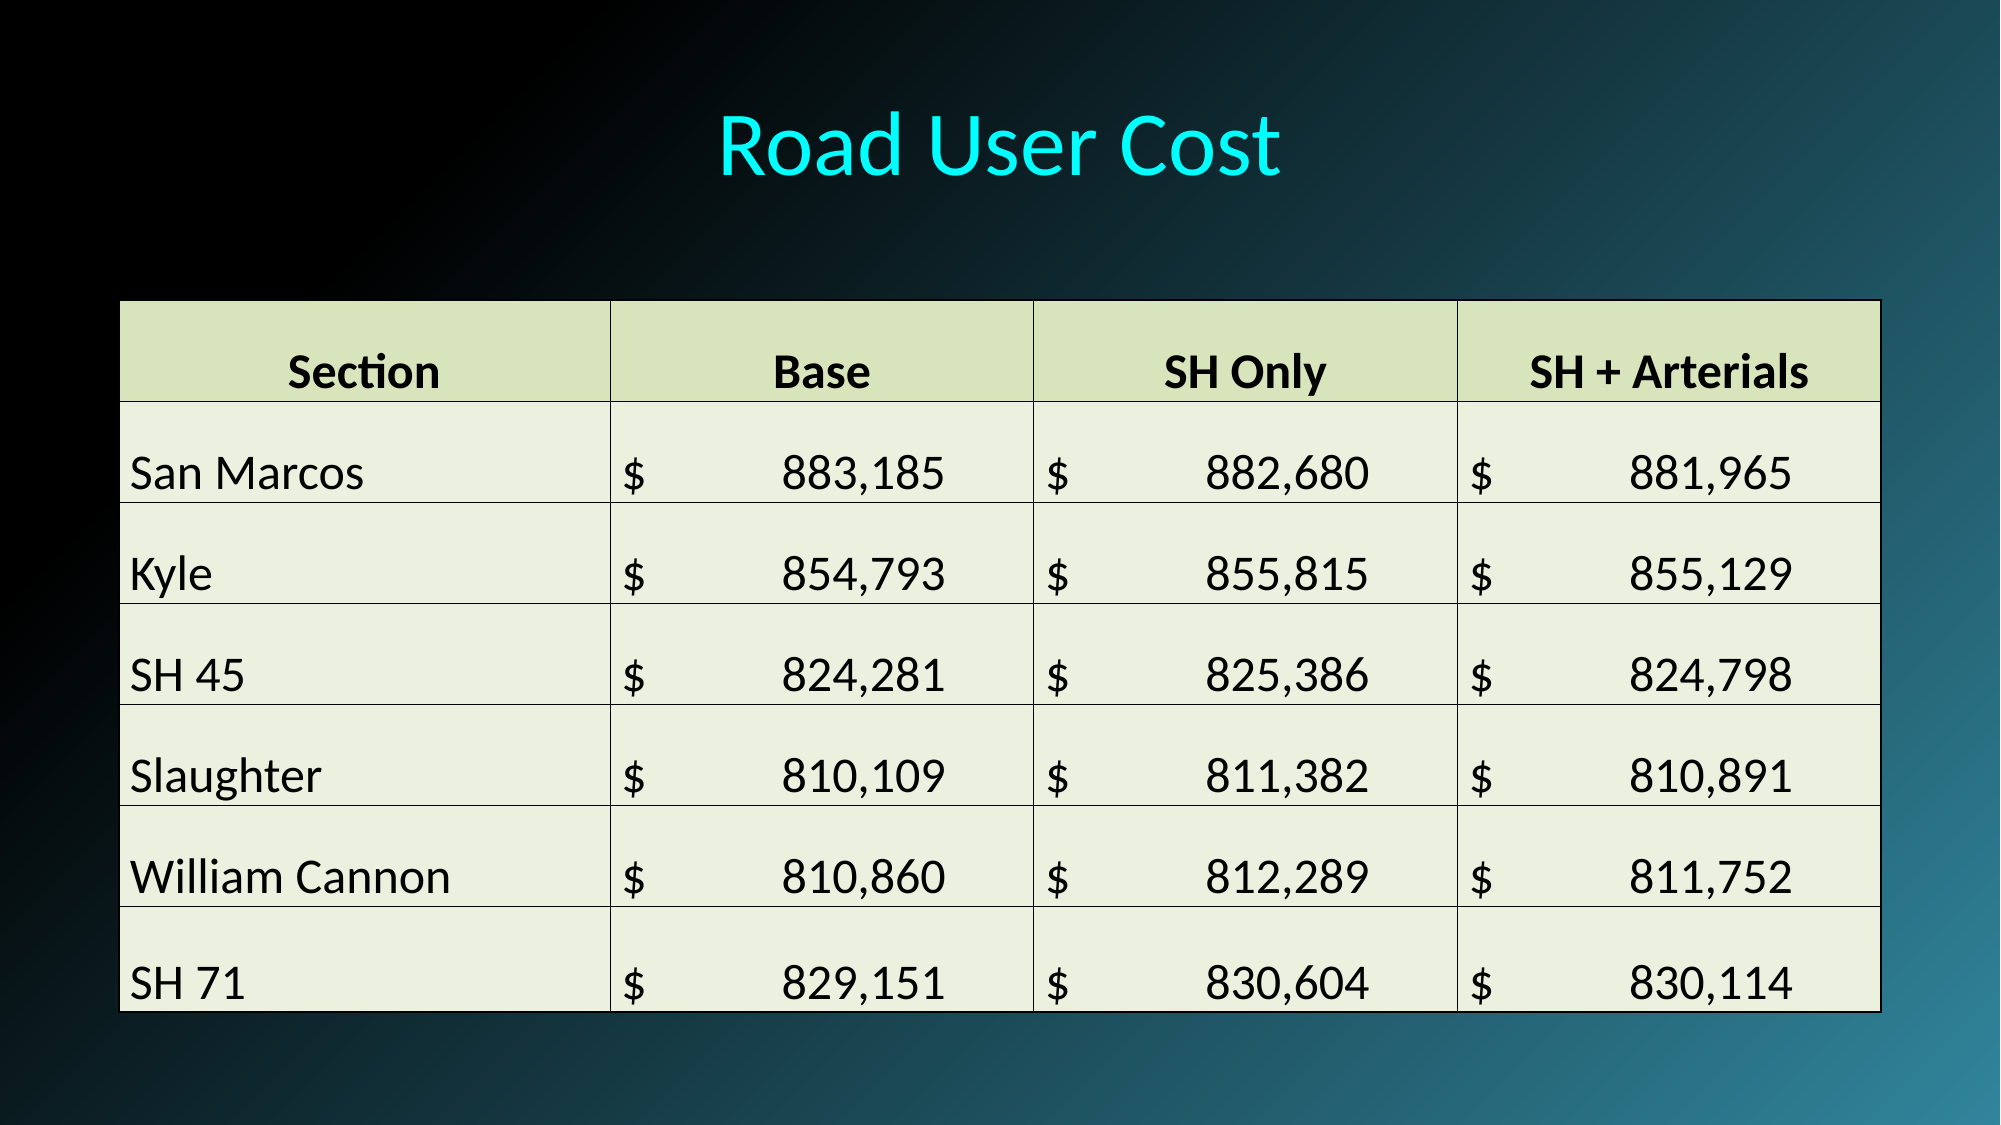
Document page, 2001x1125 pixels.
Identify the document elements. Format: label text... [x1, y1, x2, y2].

table_cell $ 830,114 [1458, 907, 1880, 1011]
table_cell $ 883,185 [611, 402, 1033, 502]
table_cell $ 830,604 [1034, 907, 1457, 1011]
table_cell $ 825,386 [1034, 604, 1457, 704]
table_cell $ 810,860 [611, 806, 1033, 906]
table_cell $ 811,752 [1458, 806, 1880, 906]
table_header SH + Arterials [1458, 301, 1880, 401]
table_cell William Cannon [120, 806, 610, 906]
table_cell Kyle [120, 503, 610, 603]
table_cell $ 810,109 [611, 705, 1033, 805]
table_cell $ 824,798 [1458, 604, 1880, 704]
table_header Section [120, 301, 610, 401]
table_cell $ 881,965 [1458, 402, 1880, 502]
table_cell $ 811,382 [1034, 705, 1457, 805]
table_cell $ 810,891 [1458, 705, 1880, 805]
table_cell $ 855,129 [1458, 503, 1880, 603]
table_cell SH 45 [120, 604, 610, 704]
table_cell Slaughter [120, 705, 610, 805]
table_cell $ 854,793 [611, 503, 1033, 603]
table_cell $ 855,815 [1034, 503, 1457, 603]
table_cell $ 824,281 [611, 604, 1033, 704]
table_cell San Marcos [120, 402, 610, 502]
table_cell $ 829,151 [611, 907, 1033, 1011]
table_cell $ 812,289 [1034, 806, 1457, 906]
table_header Base [611, 301, 1033, 401]
title Road User Cost [99, 45, 1900, 233]
table_header SH Only [1034, 301, 1457, 401]
table_cell $ 882,680 [1034, 402, 1457, 502]
table_cell SH 71 [120, 907, 610, 1011]
